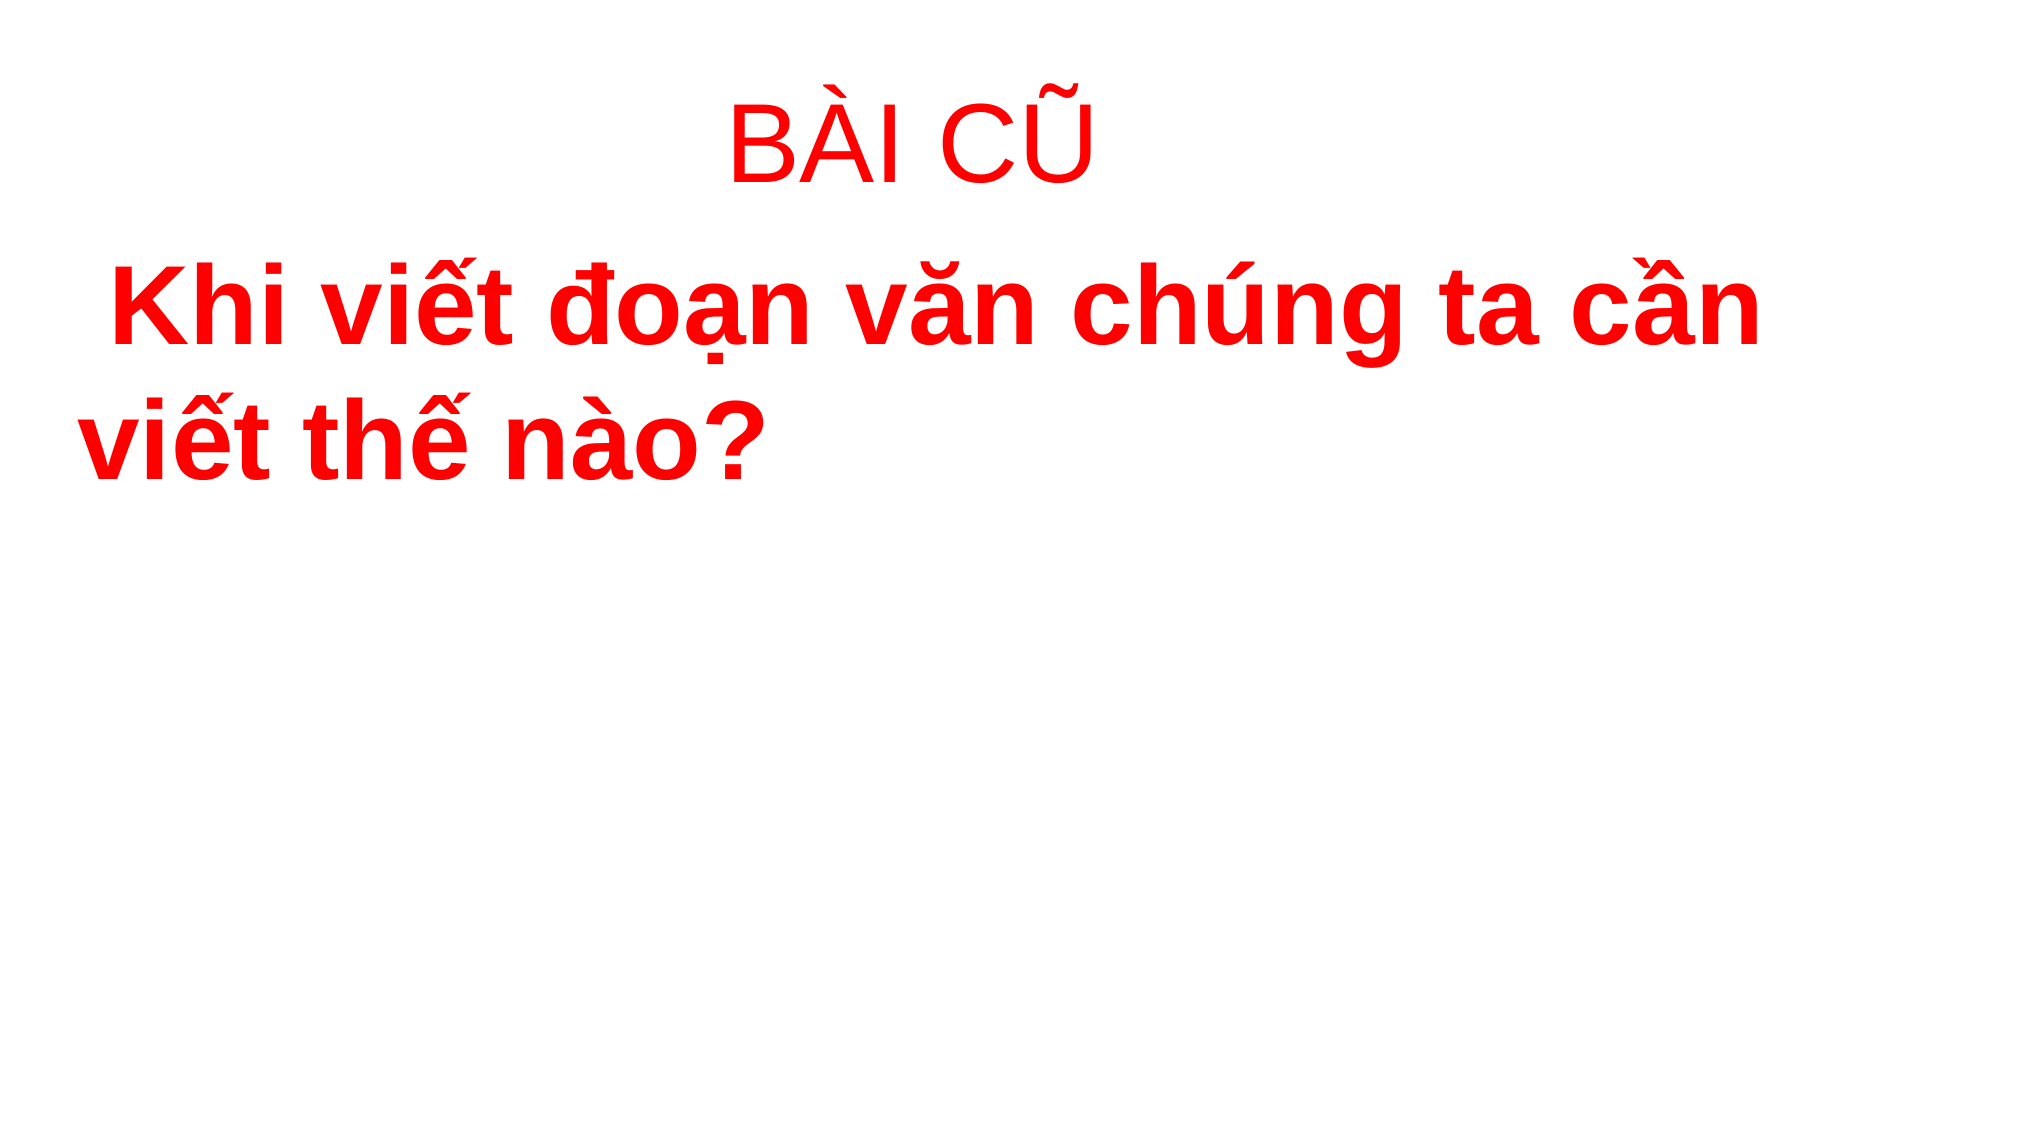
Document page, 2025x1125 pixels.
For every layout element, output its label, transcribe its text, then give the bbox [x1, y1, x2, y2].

text_box Khi viết đoạn văn chúng ta cần viết thế nào? [62, 224, 1963, 510]
text_box BÀI CŨ [678, 62, 1115, 213]
